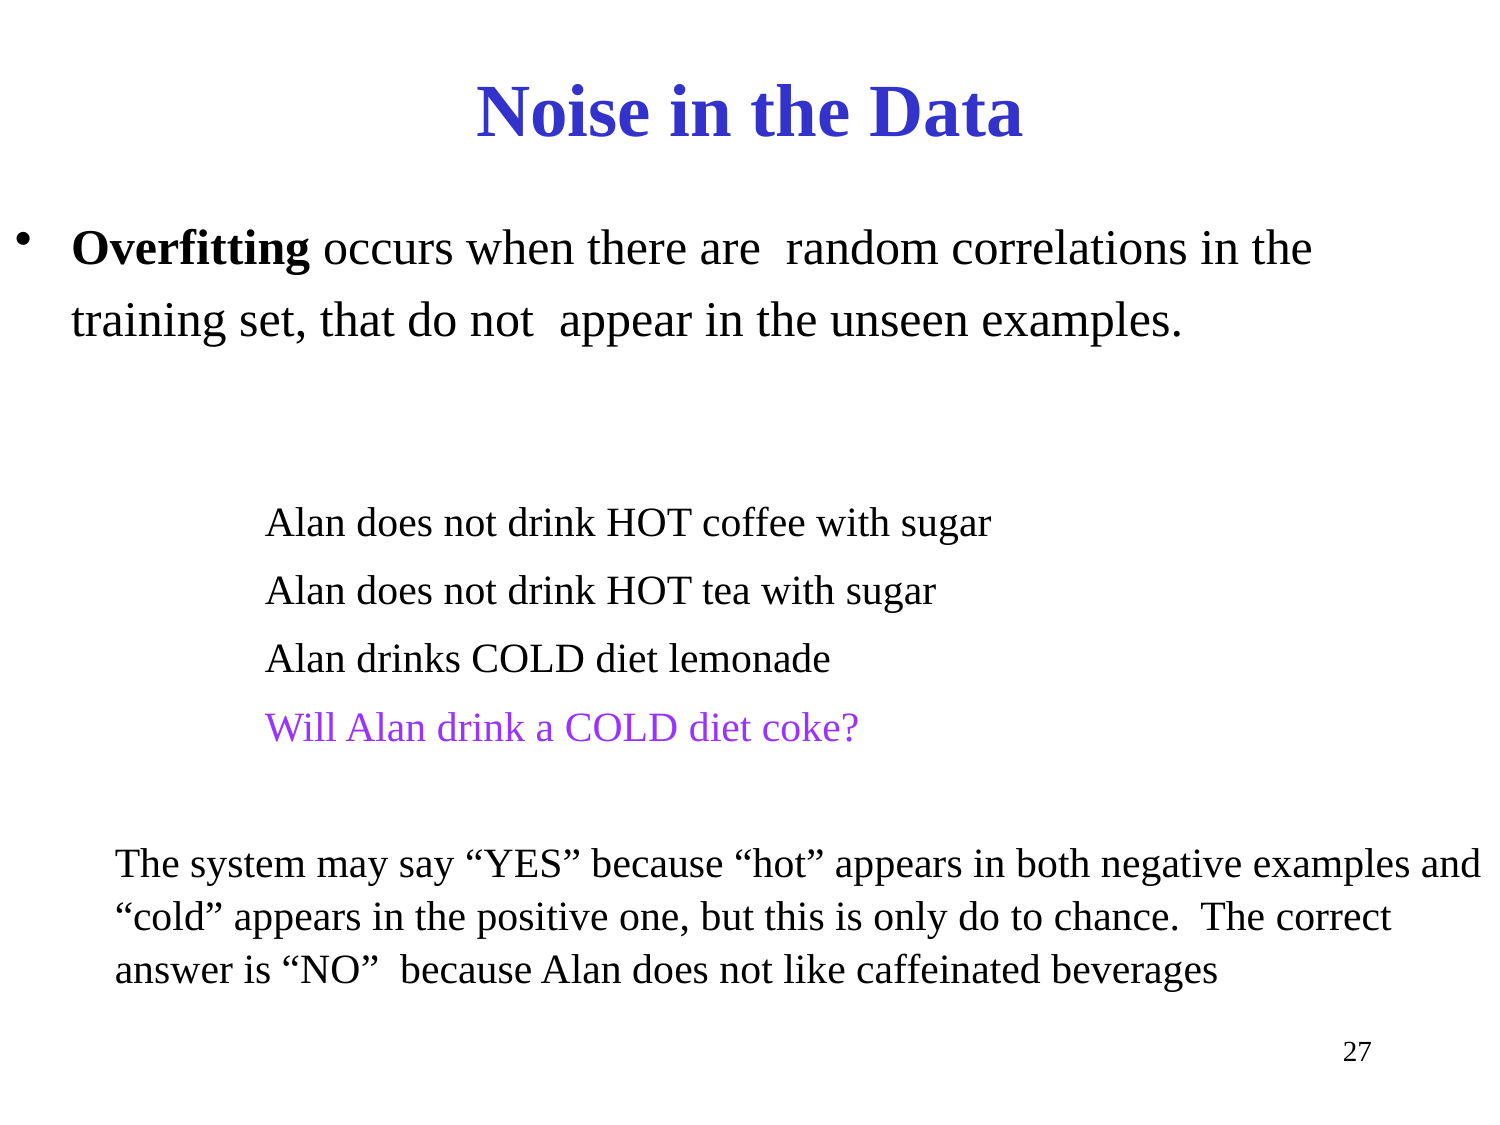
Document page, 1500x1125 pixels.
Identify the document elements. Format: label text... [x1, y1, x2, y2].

text_box Alan does not drink HOT coffee with sugar Alan does not drink HOT tea with sugar Alan drinks COLD diet lemonade Will Alan drink a COLD diet coke? The system may say “YES” because “hot” appears in both negative examples and “cold” appears in the positive one, but this is only do to chance. The correct answer is “NO” because Alan does not like caffeinated beverages [99, 408, 1500, 811]
slide_number 27 [1074, 1024, 1388, 1101]
text_box Overfitting occurs when there are random correlations in the training set, that do not appear in the unseen examples. [0, 125, 1400, 528]
title Noise in the Data [49, 49, 1451, 163]
